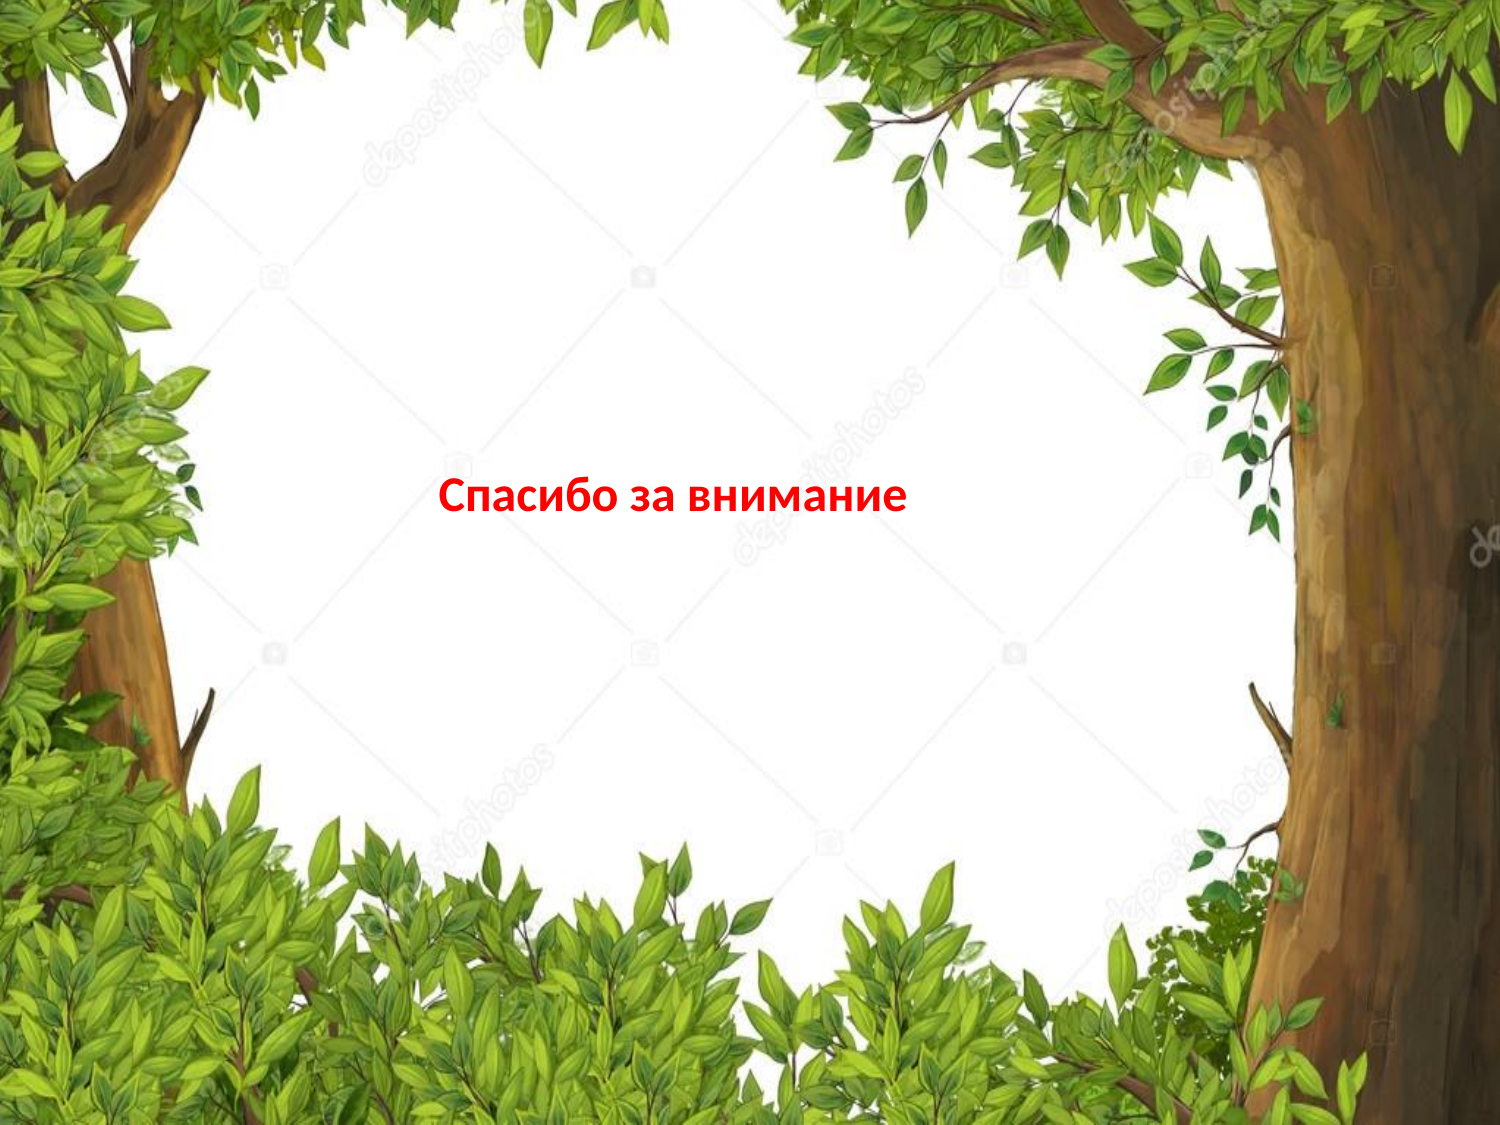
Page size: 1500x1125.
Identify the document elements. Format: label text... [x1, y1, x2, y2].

title Спасибо за внимание [112, 385, 1235, 598]
picture [0, 0, 1500, 1125]
